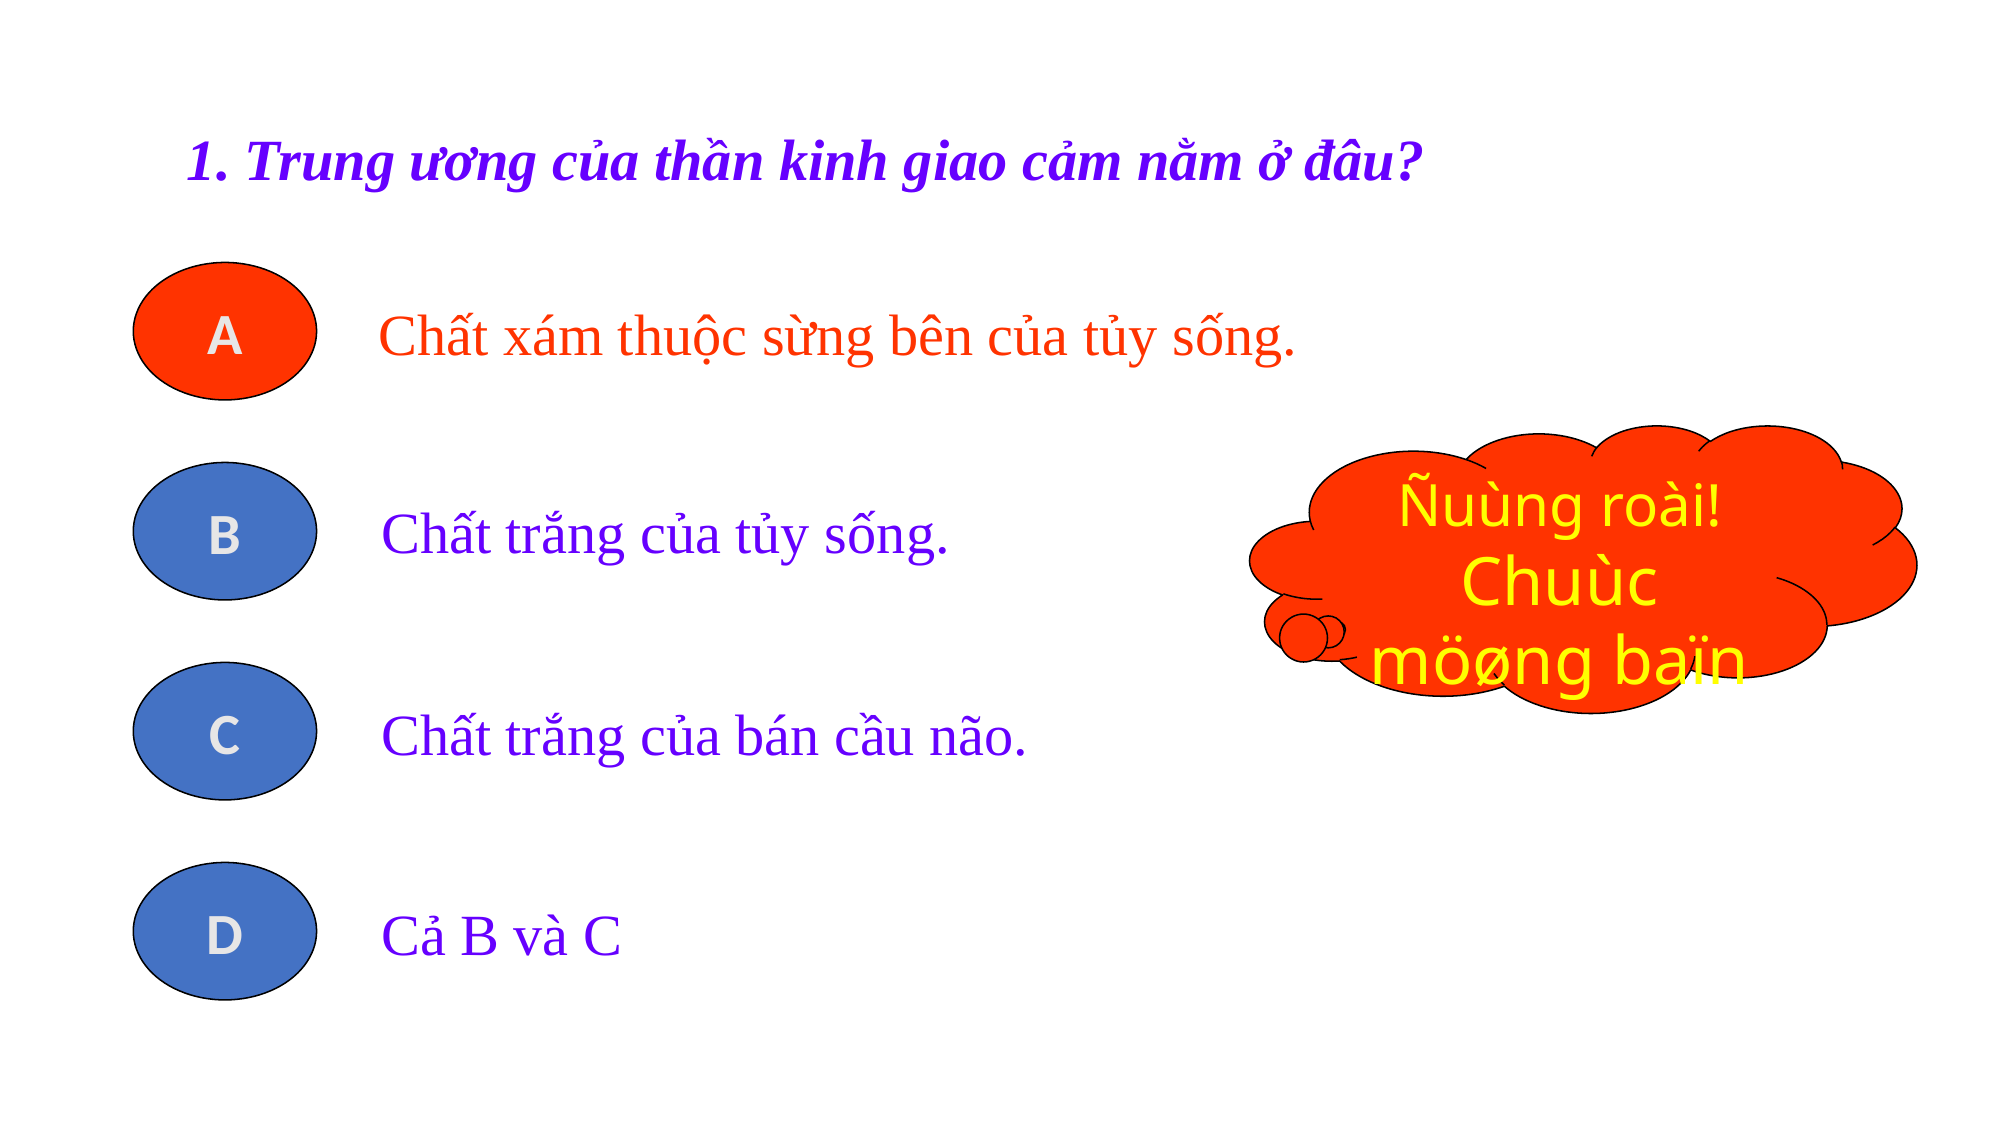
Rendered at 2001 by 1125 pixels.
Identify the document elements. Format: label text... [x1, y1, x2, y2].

text_box 1. Trung ương của thần kinh giao cảm nằm ở đâu? [172, 114, 1923, 200]
text_box B [133, 462, 317, 600]
text_box Chất trắng của tủy sống. [366, 487, 1167, 573]
text_box C [133, 662, 317, 800]
text_box Chất xám thuộc sừng bên của tủy sống. [363, 289, 1664, 375]
text_box Chất trắng của bán cầu não. [366, 689, 1284, 775]
text_box Ñuùng roài! Chuùc möøng baïn [1249, 425, 1917, 714]
text_box A [133, 262, 317, 400]
text_box Cả B và C [366, 889, 767, 975]
text_box D [133, 862, 317, 1000]
